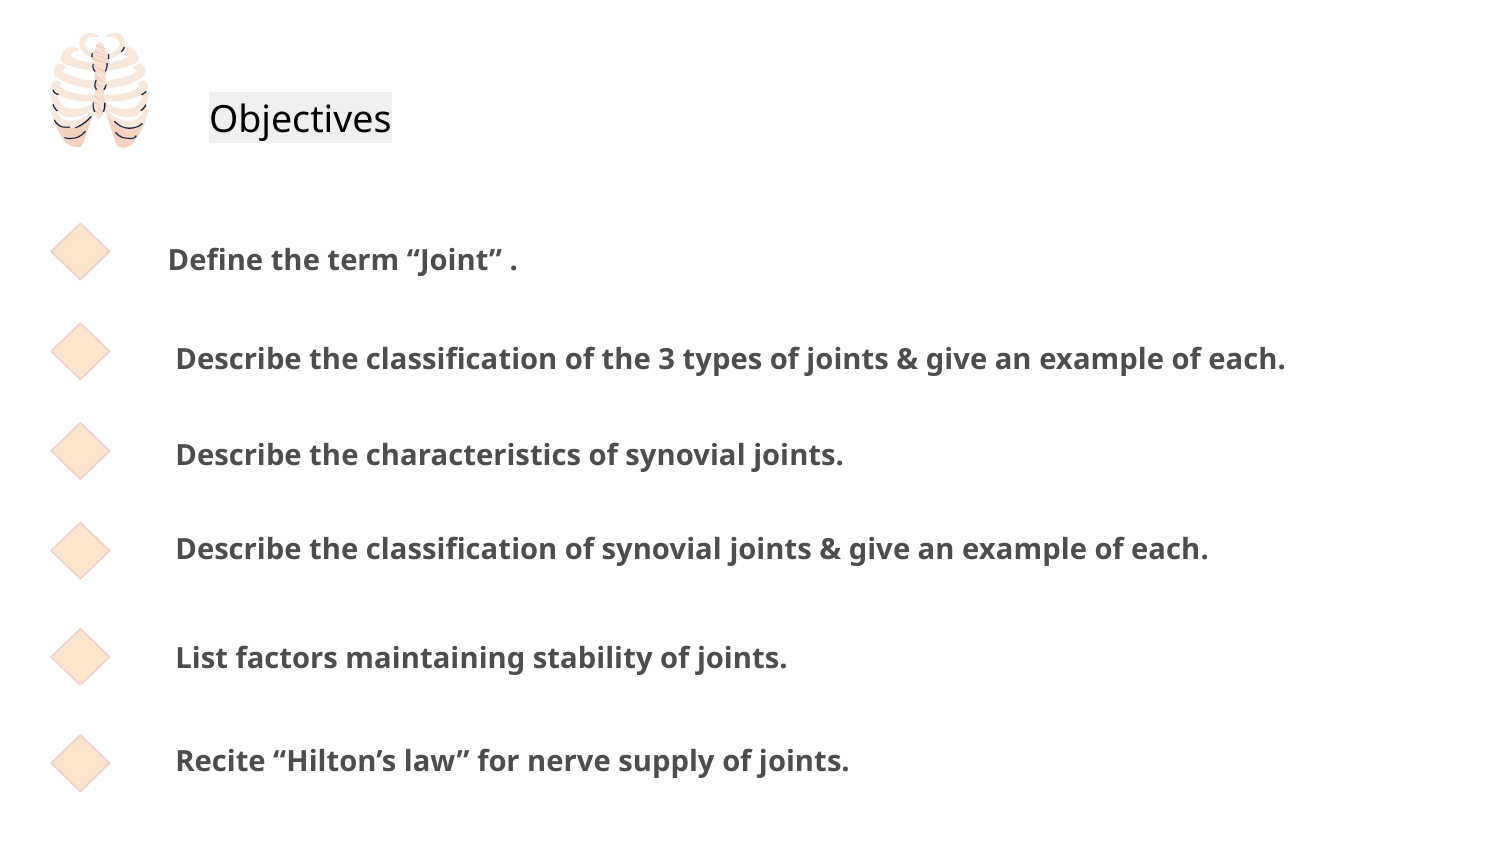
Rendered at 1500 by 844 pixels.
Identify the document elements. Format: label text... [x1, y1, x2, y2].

text_box Recite “Hilton’s law” for nerve supply of joints. [130, 735, 1005, 831]
text_box Describe the classiﬁcation of the 3 types of joints & give an example of each. [130, 333, 1370, 429]
text_box List factors maintaining stability of joints. [130, 632, 879, 683]
text_box [51, 628, 110, 686]
text_box [51, 735, 110, 792]
text_box [51, 522, 110, 579]
text_box [51, 223, 110, 280]
text_box [51, 323, 110, 380]
text_box Objectives [152, 86, 482, 147]
text_box Describe the classiﬁcation of synovial joints & give an example of each. [130, 522, 1297, 618]
text_box Deﬁne the term “Joint” . [122, 233, 553, 284]
text_box [51, 422, 110, 480]
text_box Describe the characteristics of synovial joints. [130, 428, 1207, 522]
picture [50, 32, 148, 148]
